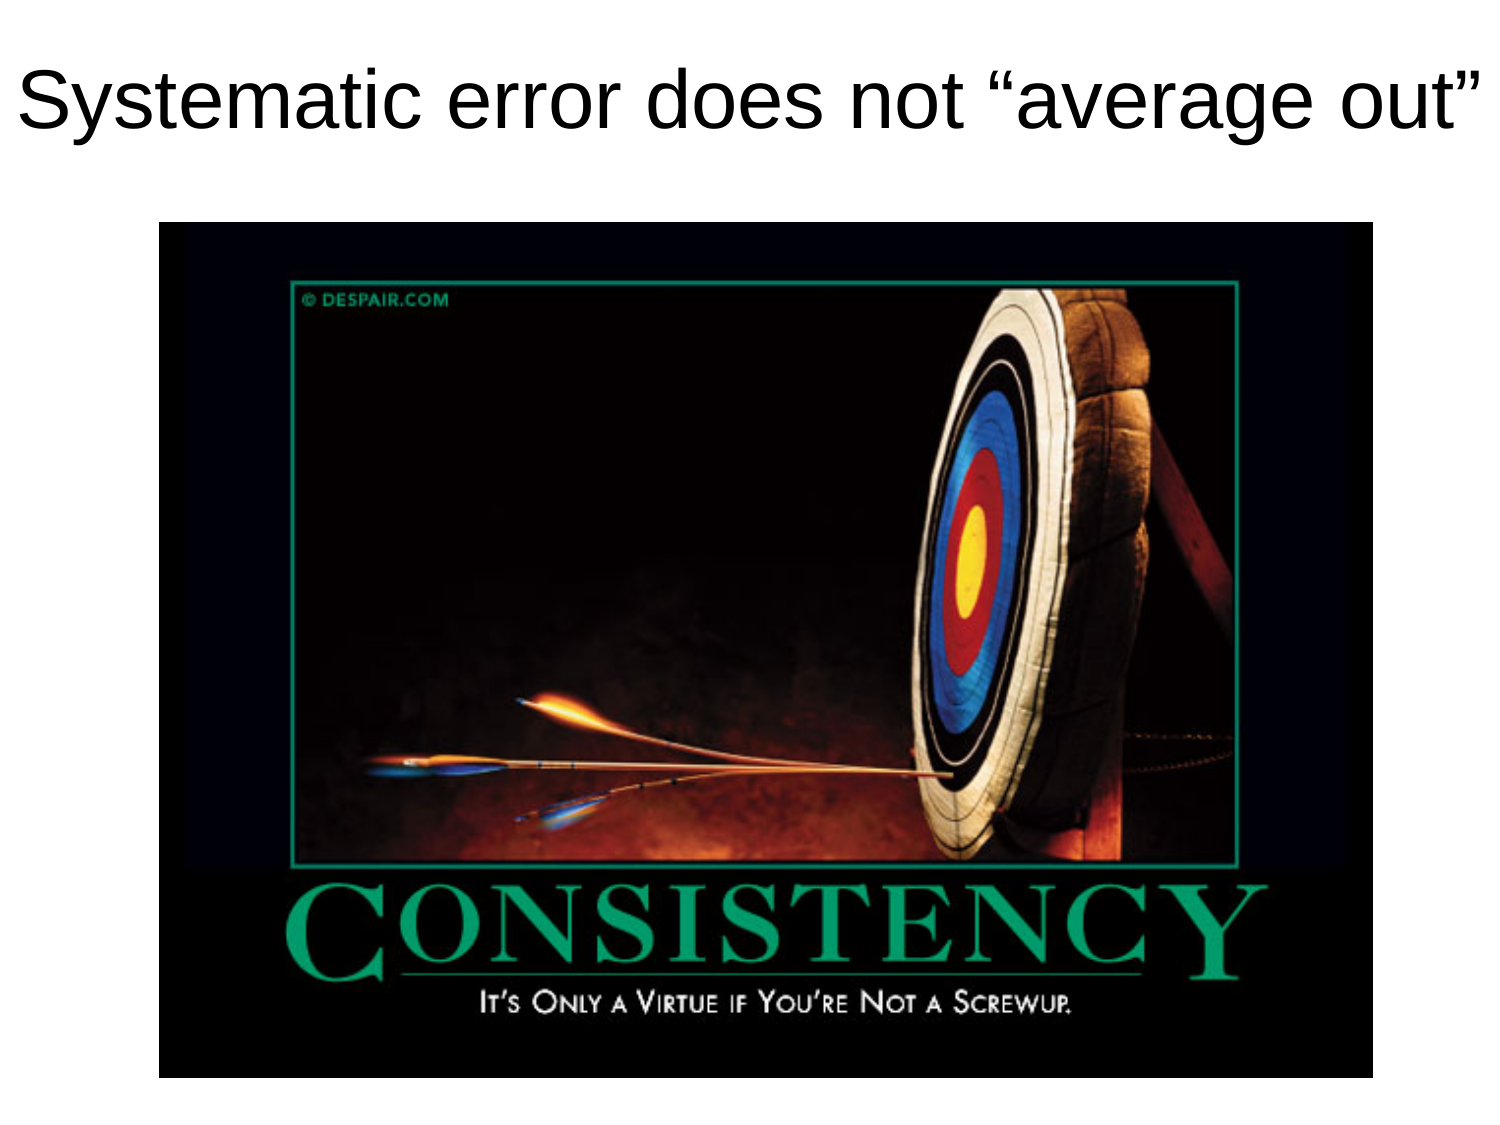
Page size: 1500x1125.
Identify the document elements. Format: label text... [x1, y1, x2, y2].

title Systematic error does not “average out” [0, 0, 1500, 190]
picture [159, 222, 1373, 1078]
